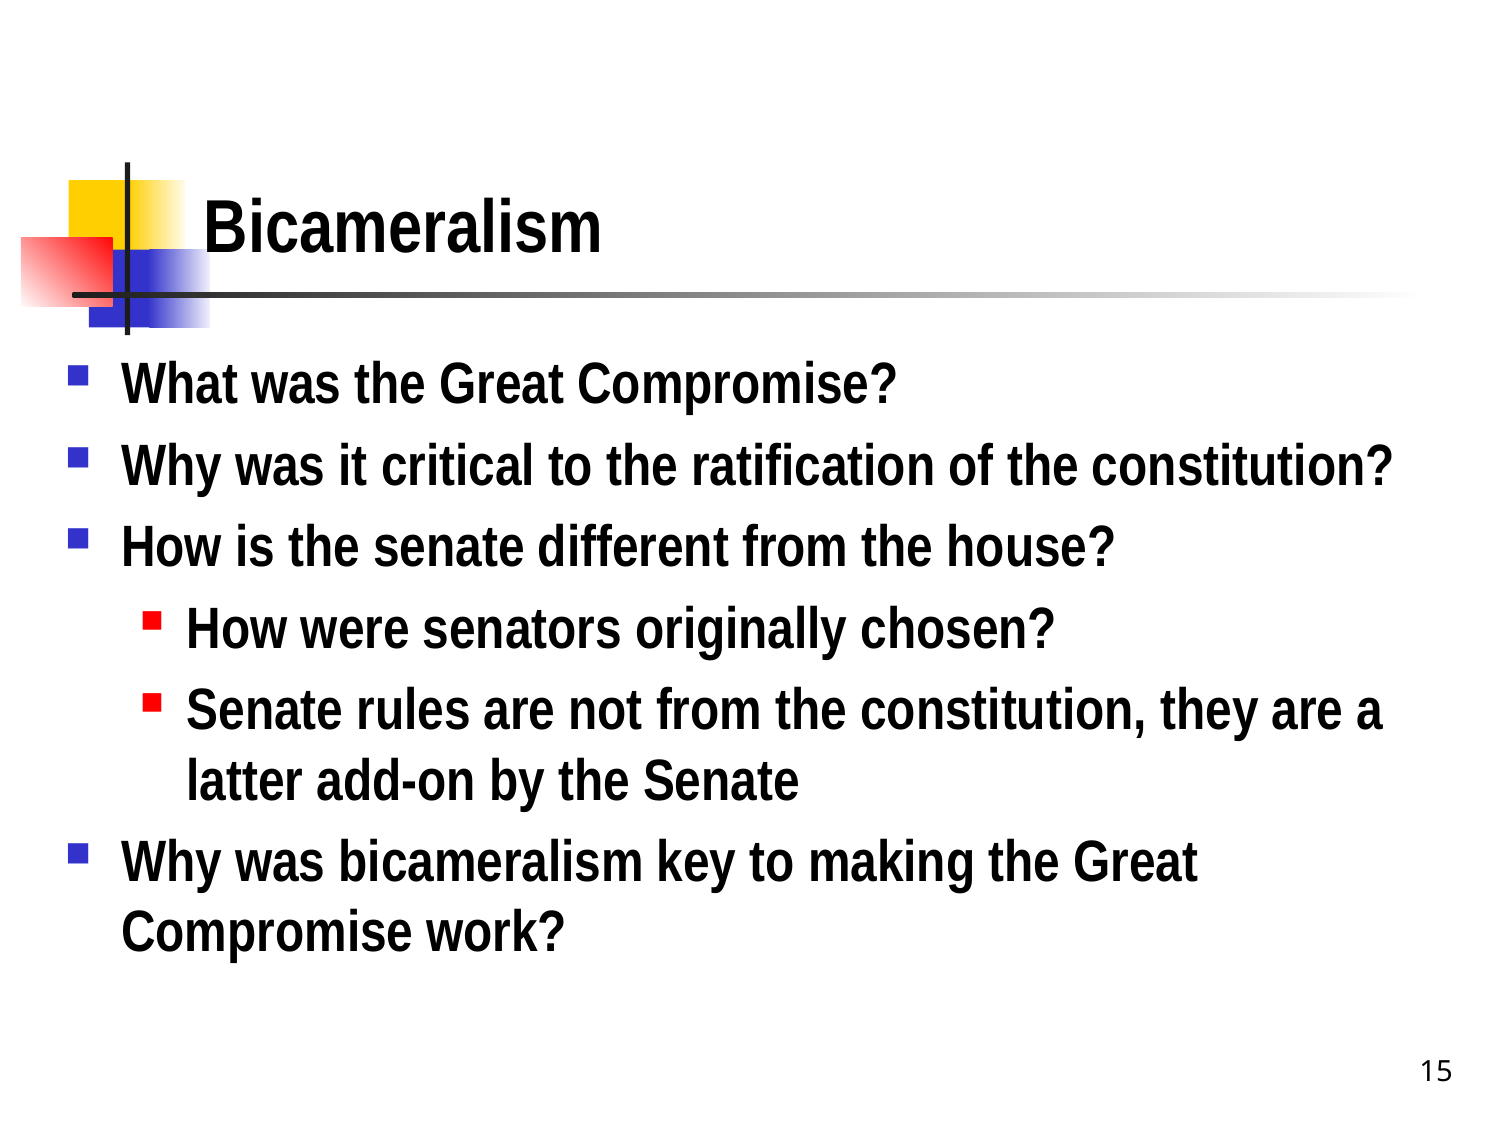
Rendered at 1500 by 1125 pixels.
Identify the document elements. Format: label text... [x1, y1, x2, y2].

slide_number 15 [1155, 1024, 1468, 1100]
title Bicameralism [188, 35, 1468, 275]
list What was the Great Compromise? Why was it critical to the ratification of the constitution? How is the senate different from the house? How were senators originally chosen? Senate rules are not from the constitution, they are a latter add-on by the Senate Why was bicameralism key to making the Great Compromise work? [50, 337, 1450, 1075]
